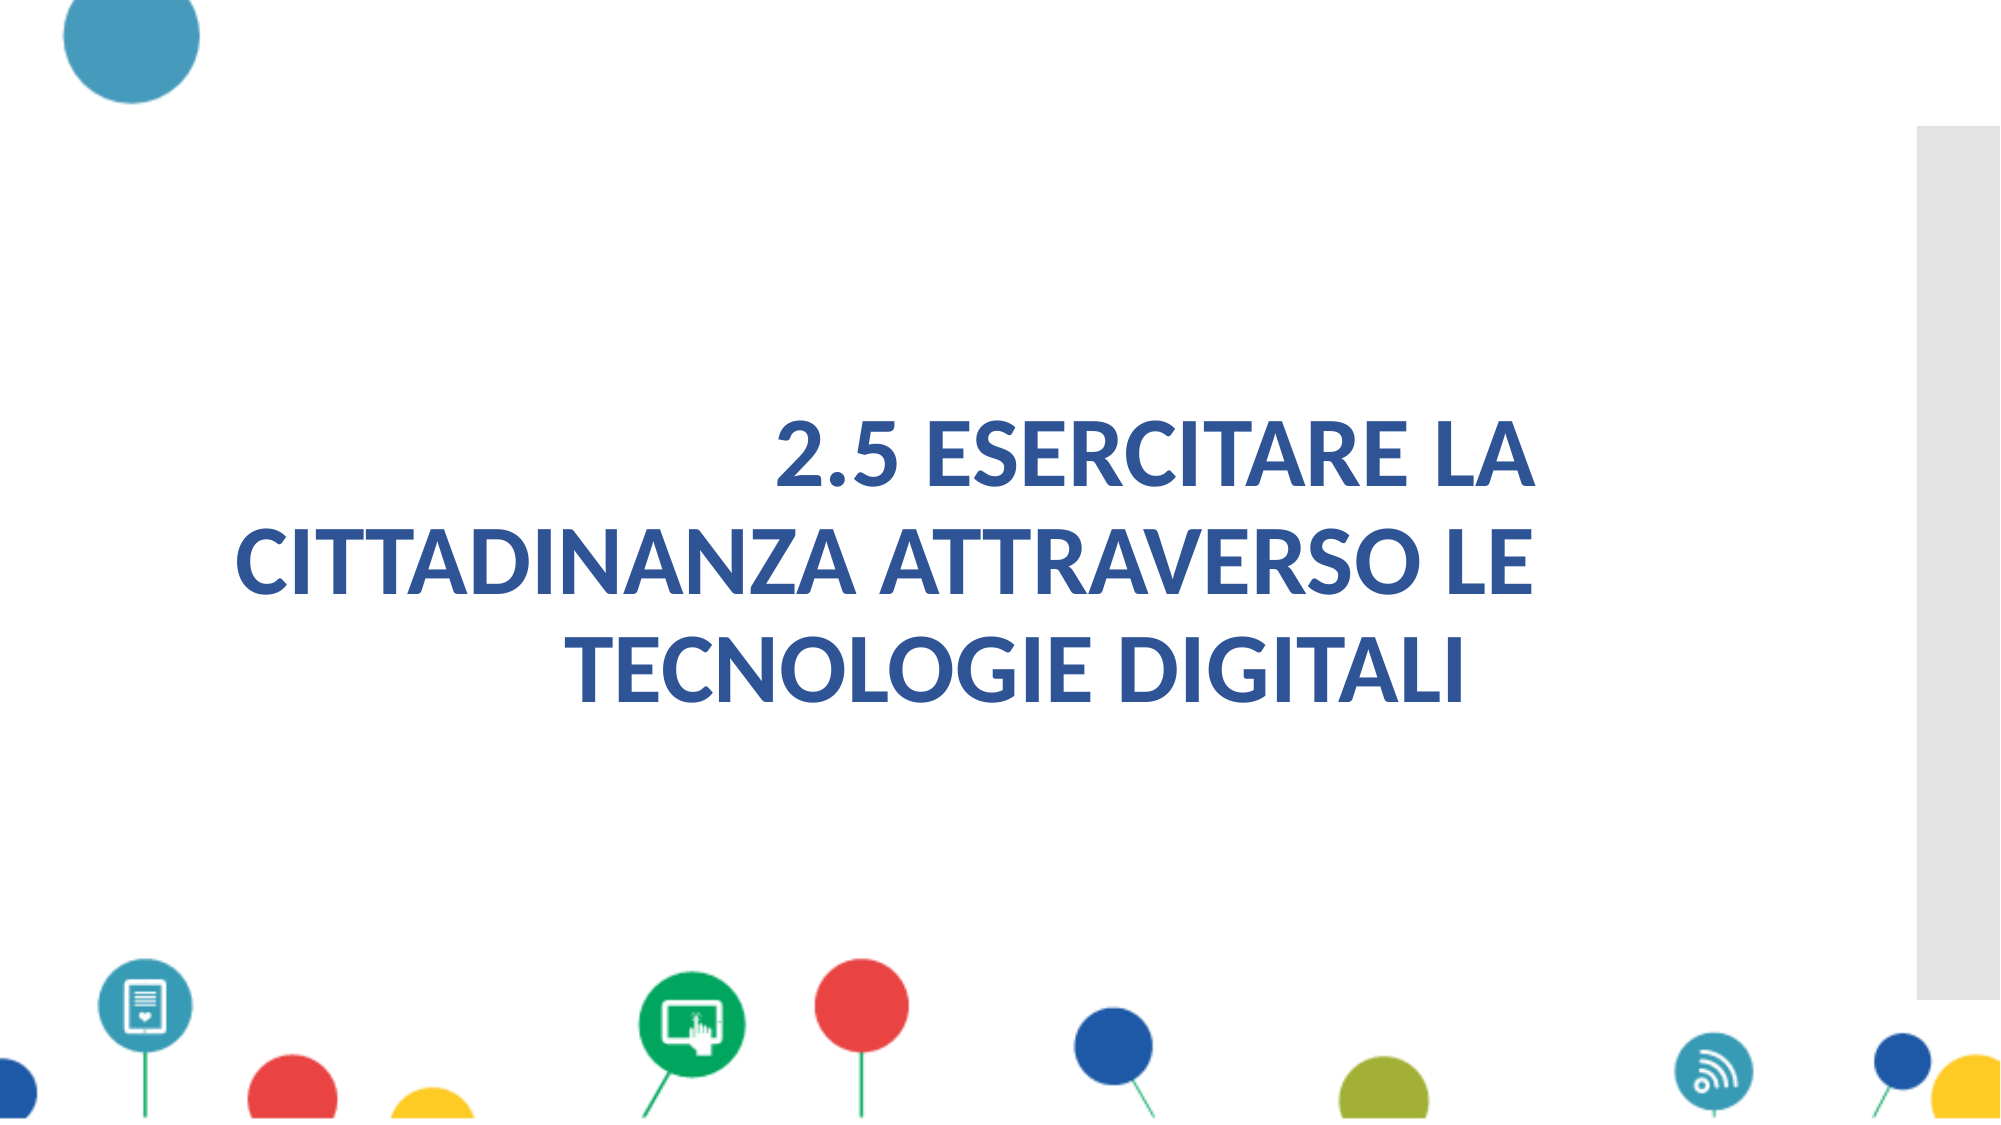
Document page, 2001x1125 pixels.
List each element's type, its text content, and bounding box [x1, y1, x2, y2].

text_box [1916, 125, 2000, 1000]
title 2.5 Esercitare la cittadinanza attraverso le tecnologie digitali [195, 177, 1552, 948]
text_box [0, 0, 2000, 1125]
